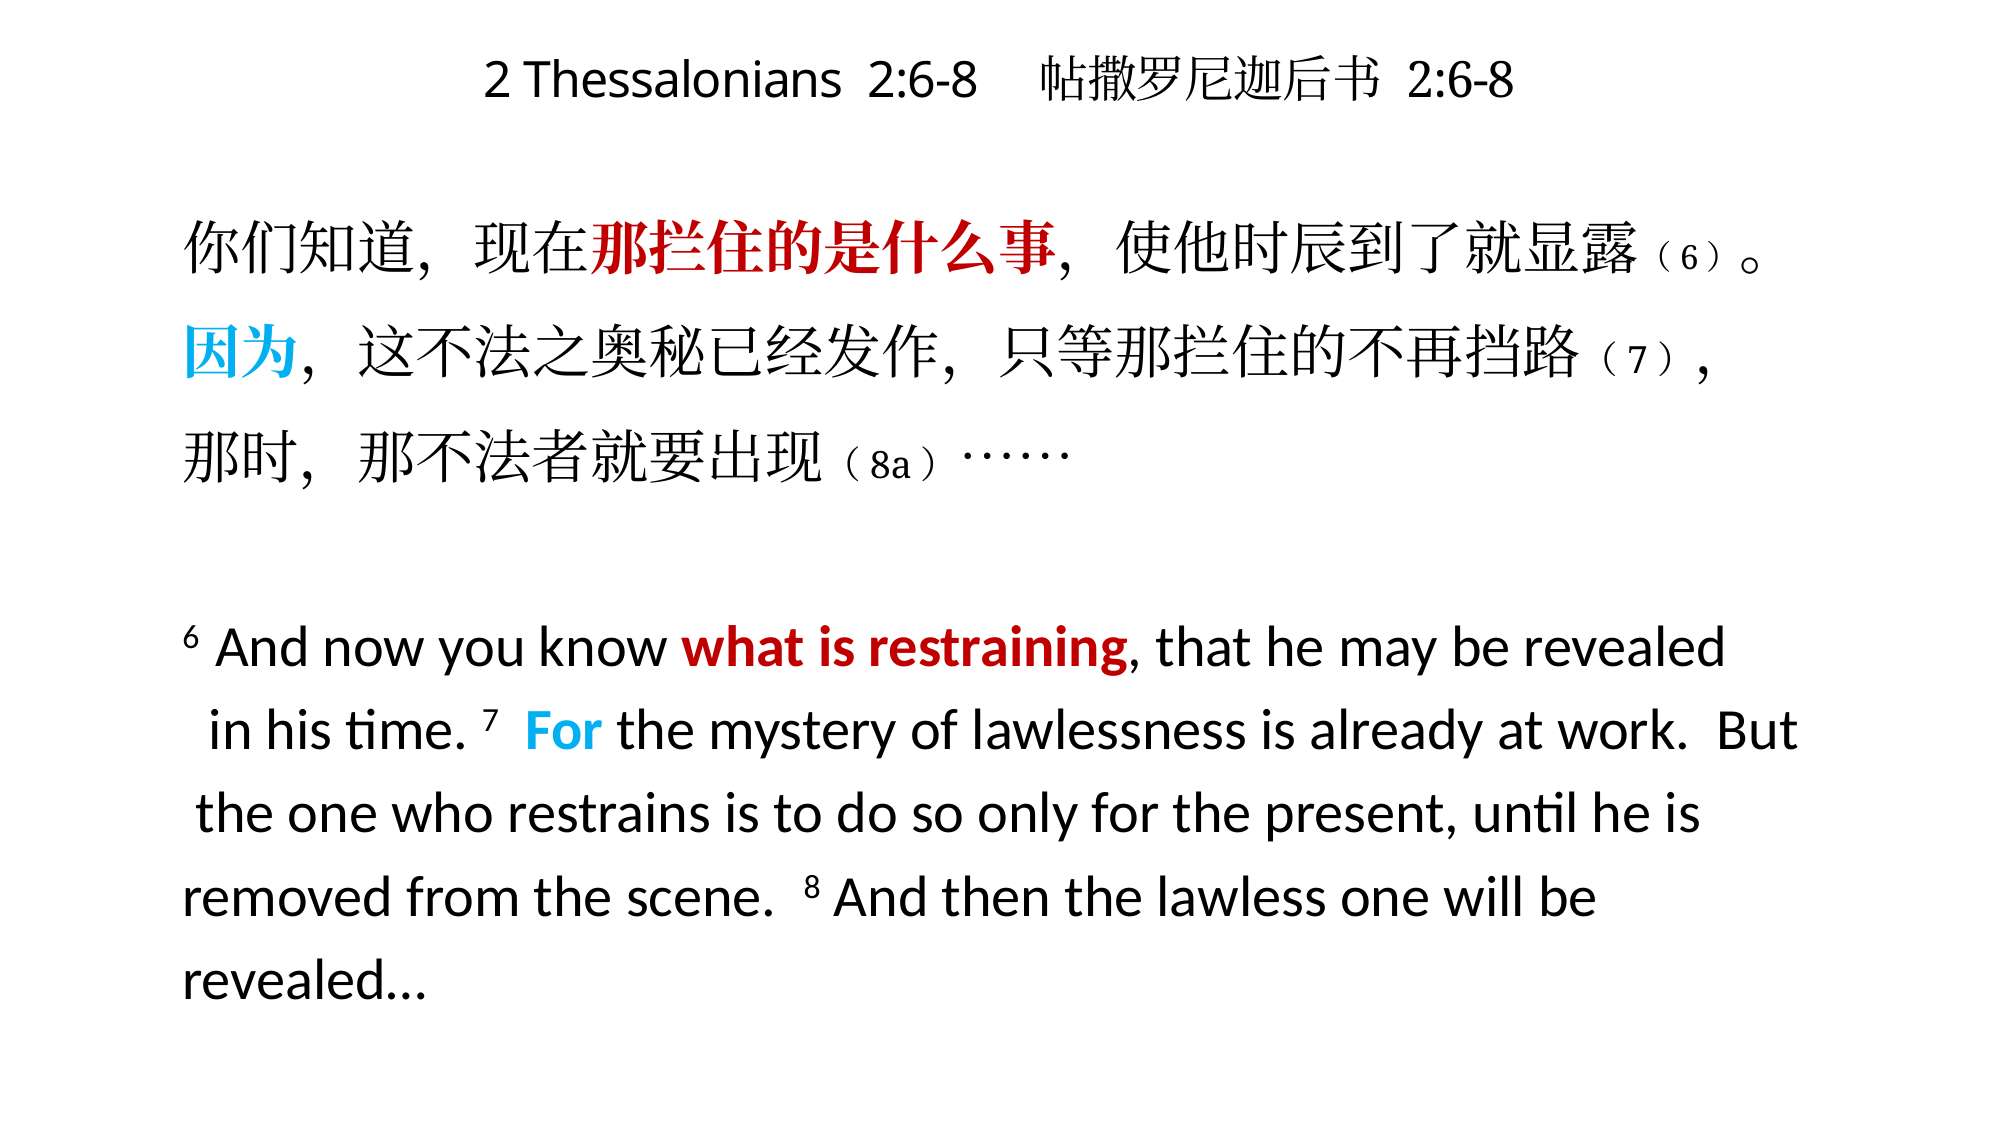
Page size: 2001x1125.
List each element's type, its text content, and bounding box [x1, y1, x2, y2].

title 2 Thessalonians 2:6-8 帖撒罗尼迦后书 2:6-8 [137, 32, 1863, 131]
list 你们知道，现在那拦住的是什么事，使他时辰到了就显露（6）。 因为，这不法之奥秘已经发作，只等那拦住的不再挡路（7），那时，那不法者就要出现（8a）…… 6 And now you know what is restraining, that he may be revealed in his time. 7 For the mystery of lawlessness is already at work. But the one who restrains is to do so only for the present, until he is removed from the scene. 8 And then the lawless one will be revealed… [167, 169, 1824, 1014]
